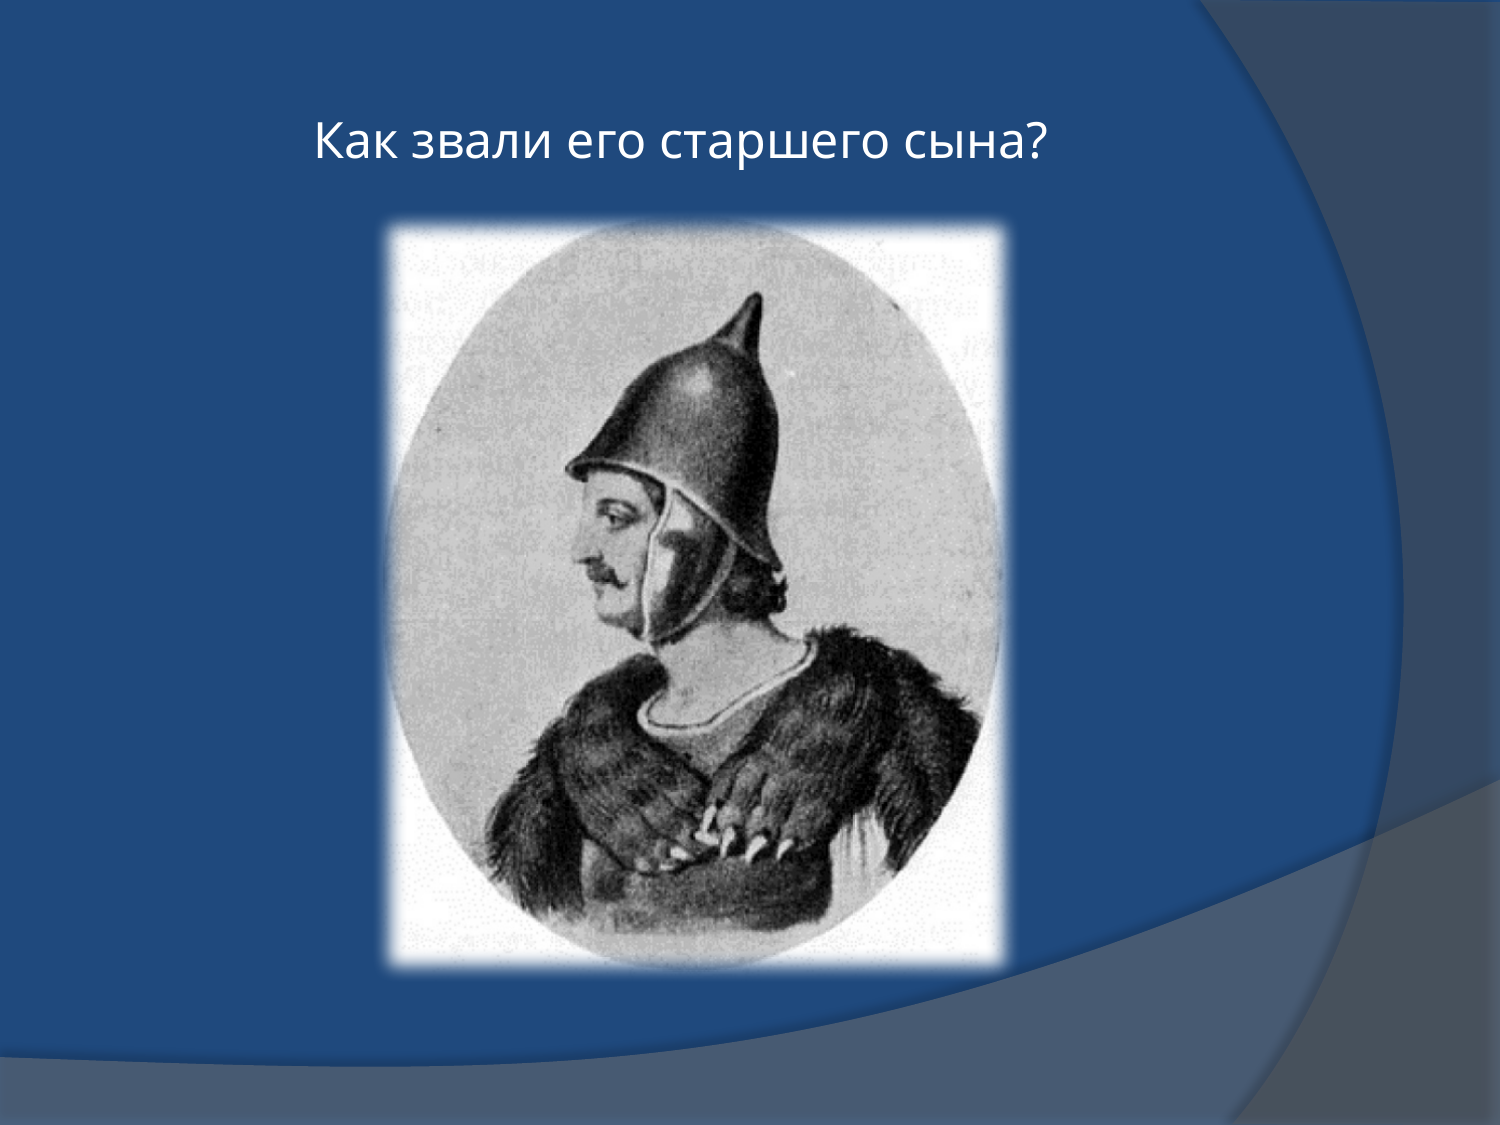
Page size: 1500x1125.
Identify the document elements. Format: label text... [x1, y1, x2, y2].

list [371, 207, 1022, 984]
title Как звали его старшего сына? [75, 45, 1300, 233]
